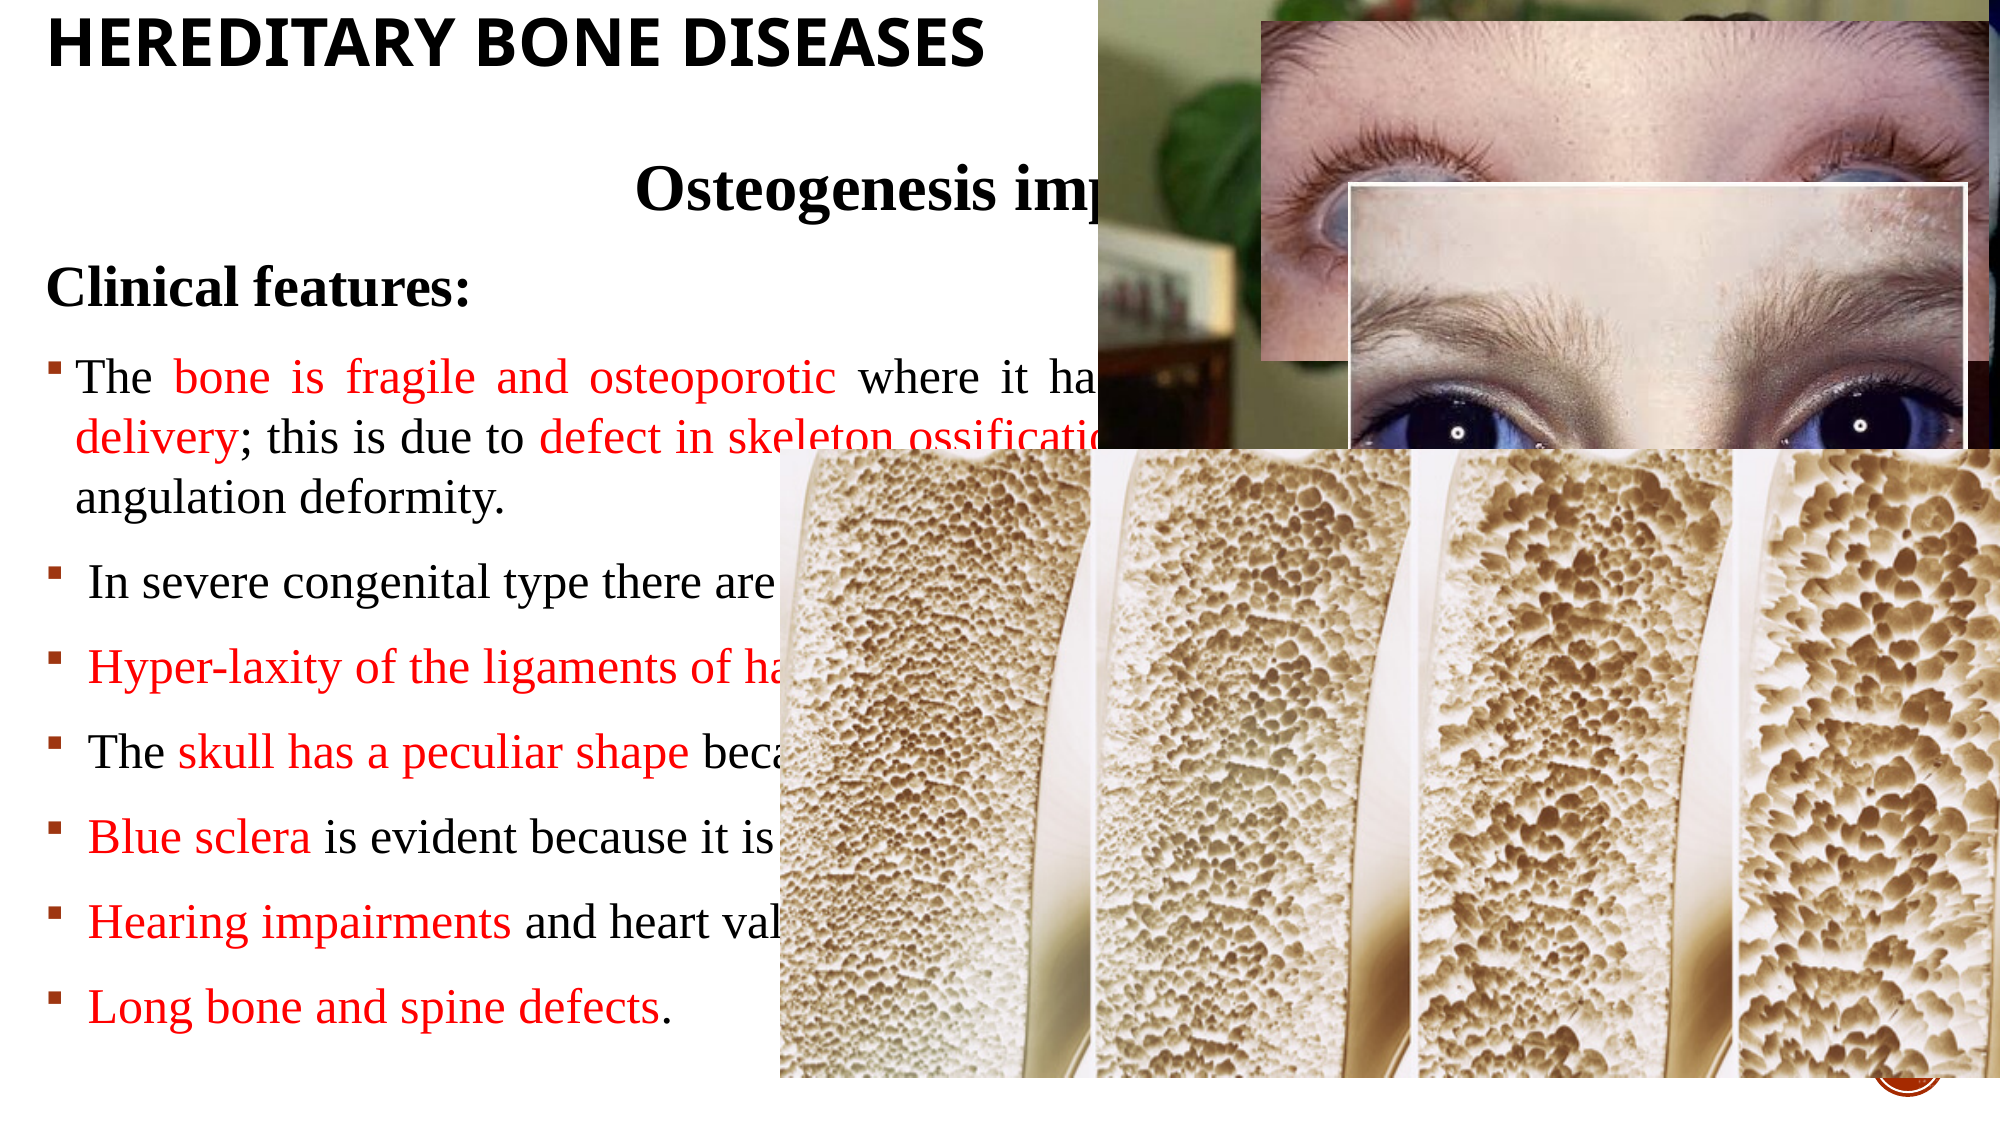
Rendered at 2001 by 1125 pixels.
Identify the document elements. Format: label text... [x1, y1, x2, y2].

picture [1098, 0, 2000, 449]
list Osteogenesis imperfecta Clinical features: The bone is fragile and osteoporotic where it has high tendency to fracture even during delivery; this is due to defect in skeleton ossification. At the site of fractures there would be angulation deformity. In severe congenital type there are multiple fractures in utero and infants seldom survive. Hyper-laxity of the ligaments of hands, feet and knees is common in children. The skull has a peculiar shape because of defects in the cranial vault ossification. Blue sclera is evident because it is thin thus exposing pigments of the choroids. Hearing impairments and heart valve defects are also evident. Long bone and spine defects. [30, 136, 1098, 1068]
title Hereditary bone diseases [30, 59, 1077, 110]
picture [780, 450, 2000, 1078]
